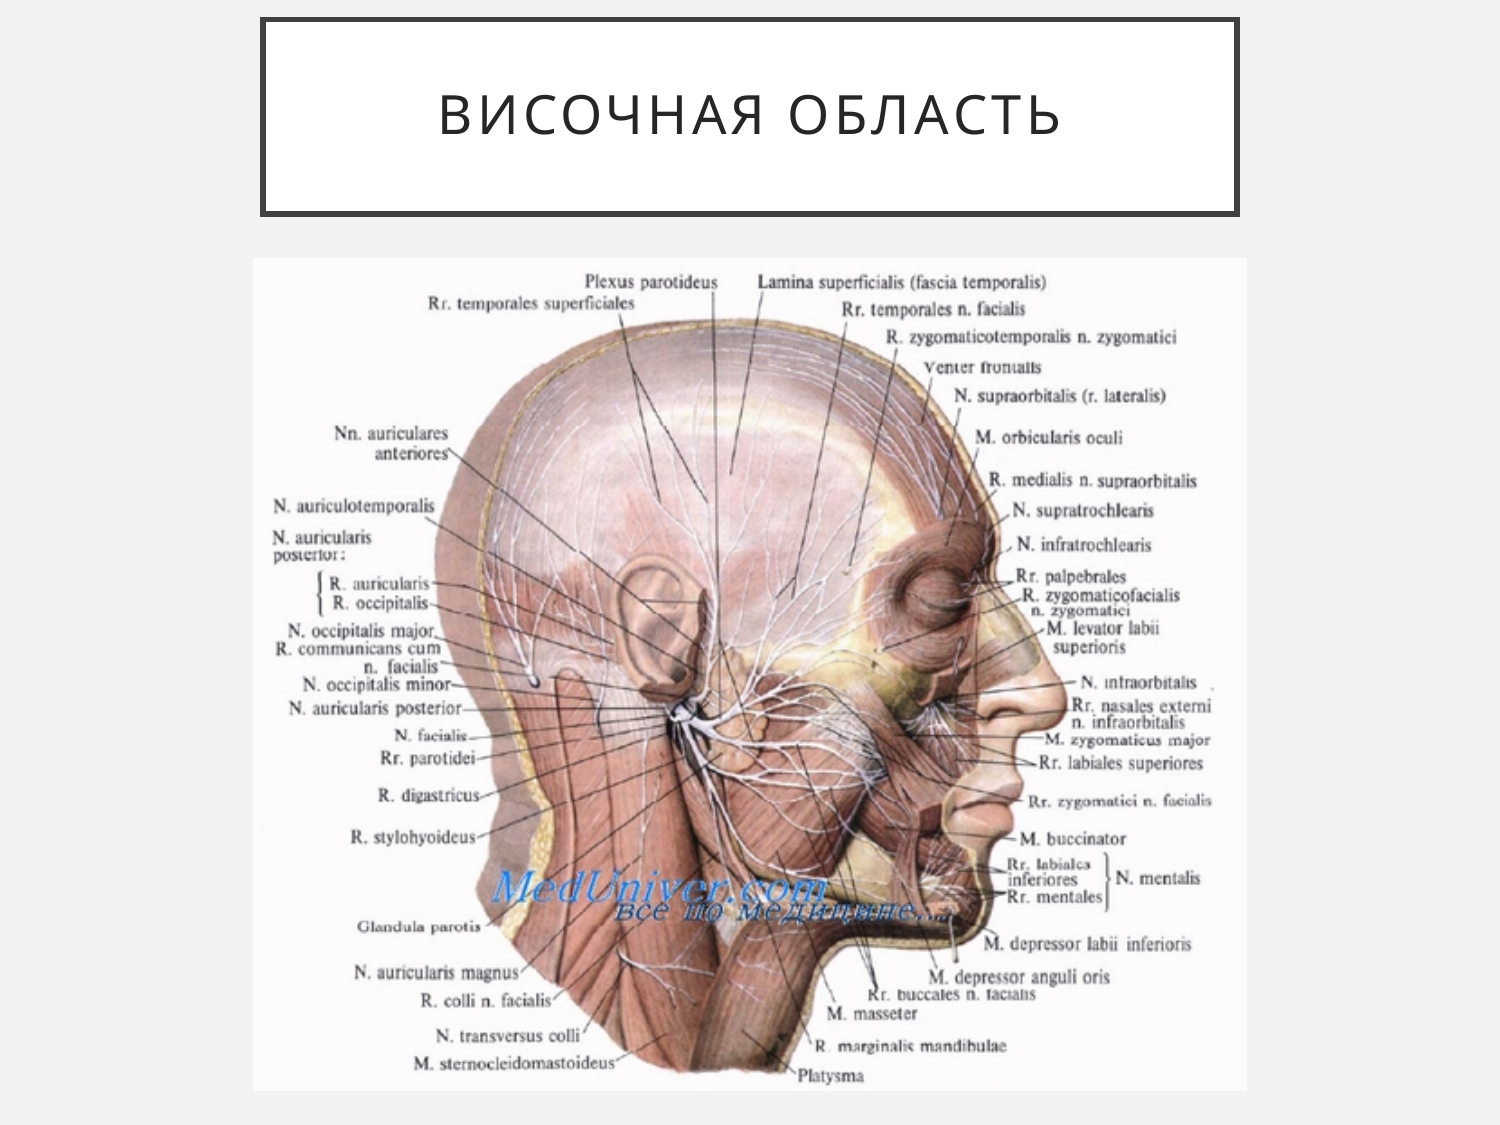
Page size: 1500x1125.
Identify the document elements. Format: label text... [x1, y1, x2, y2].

title Височная область [260, 17, 1240, 217]
picture [253, 258, 1247, 1091]
